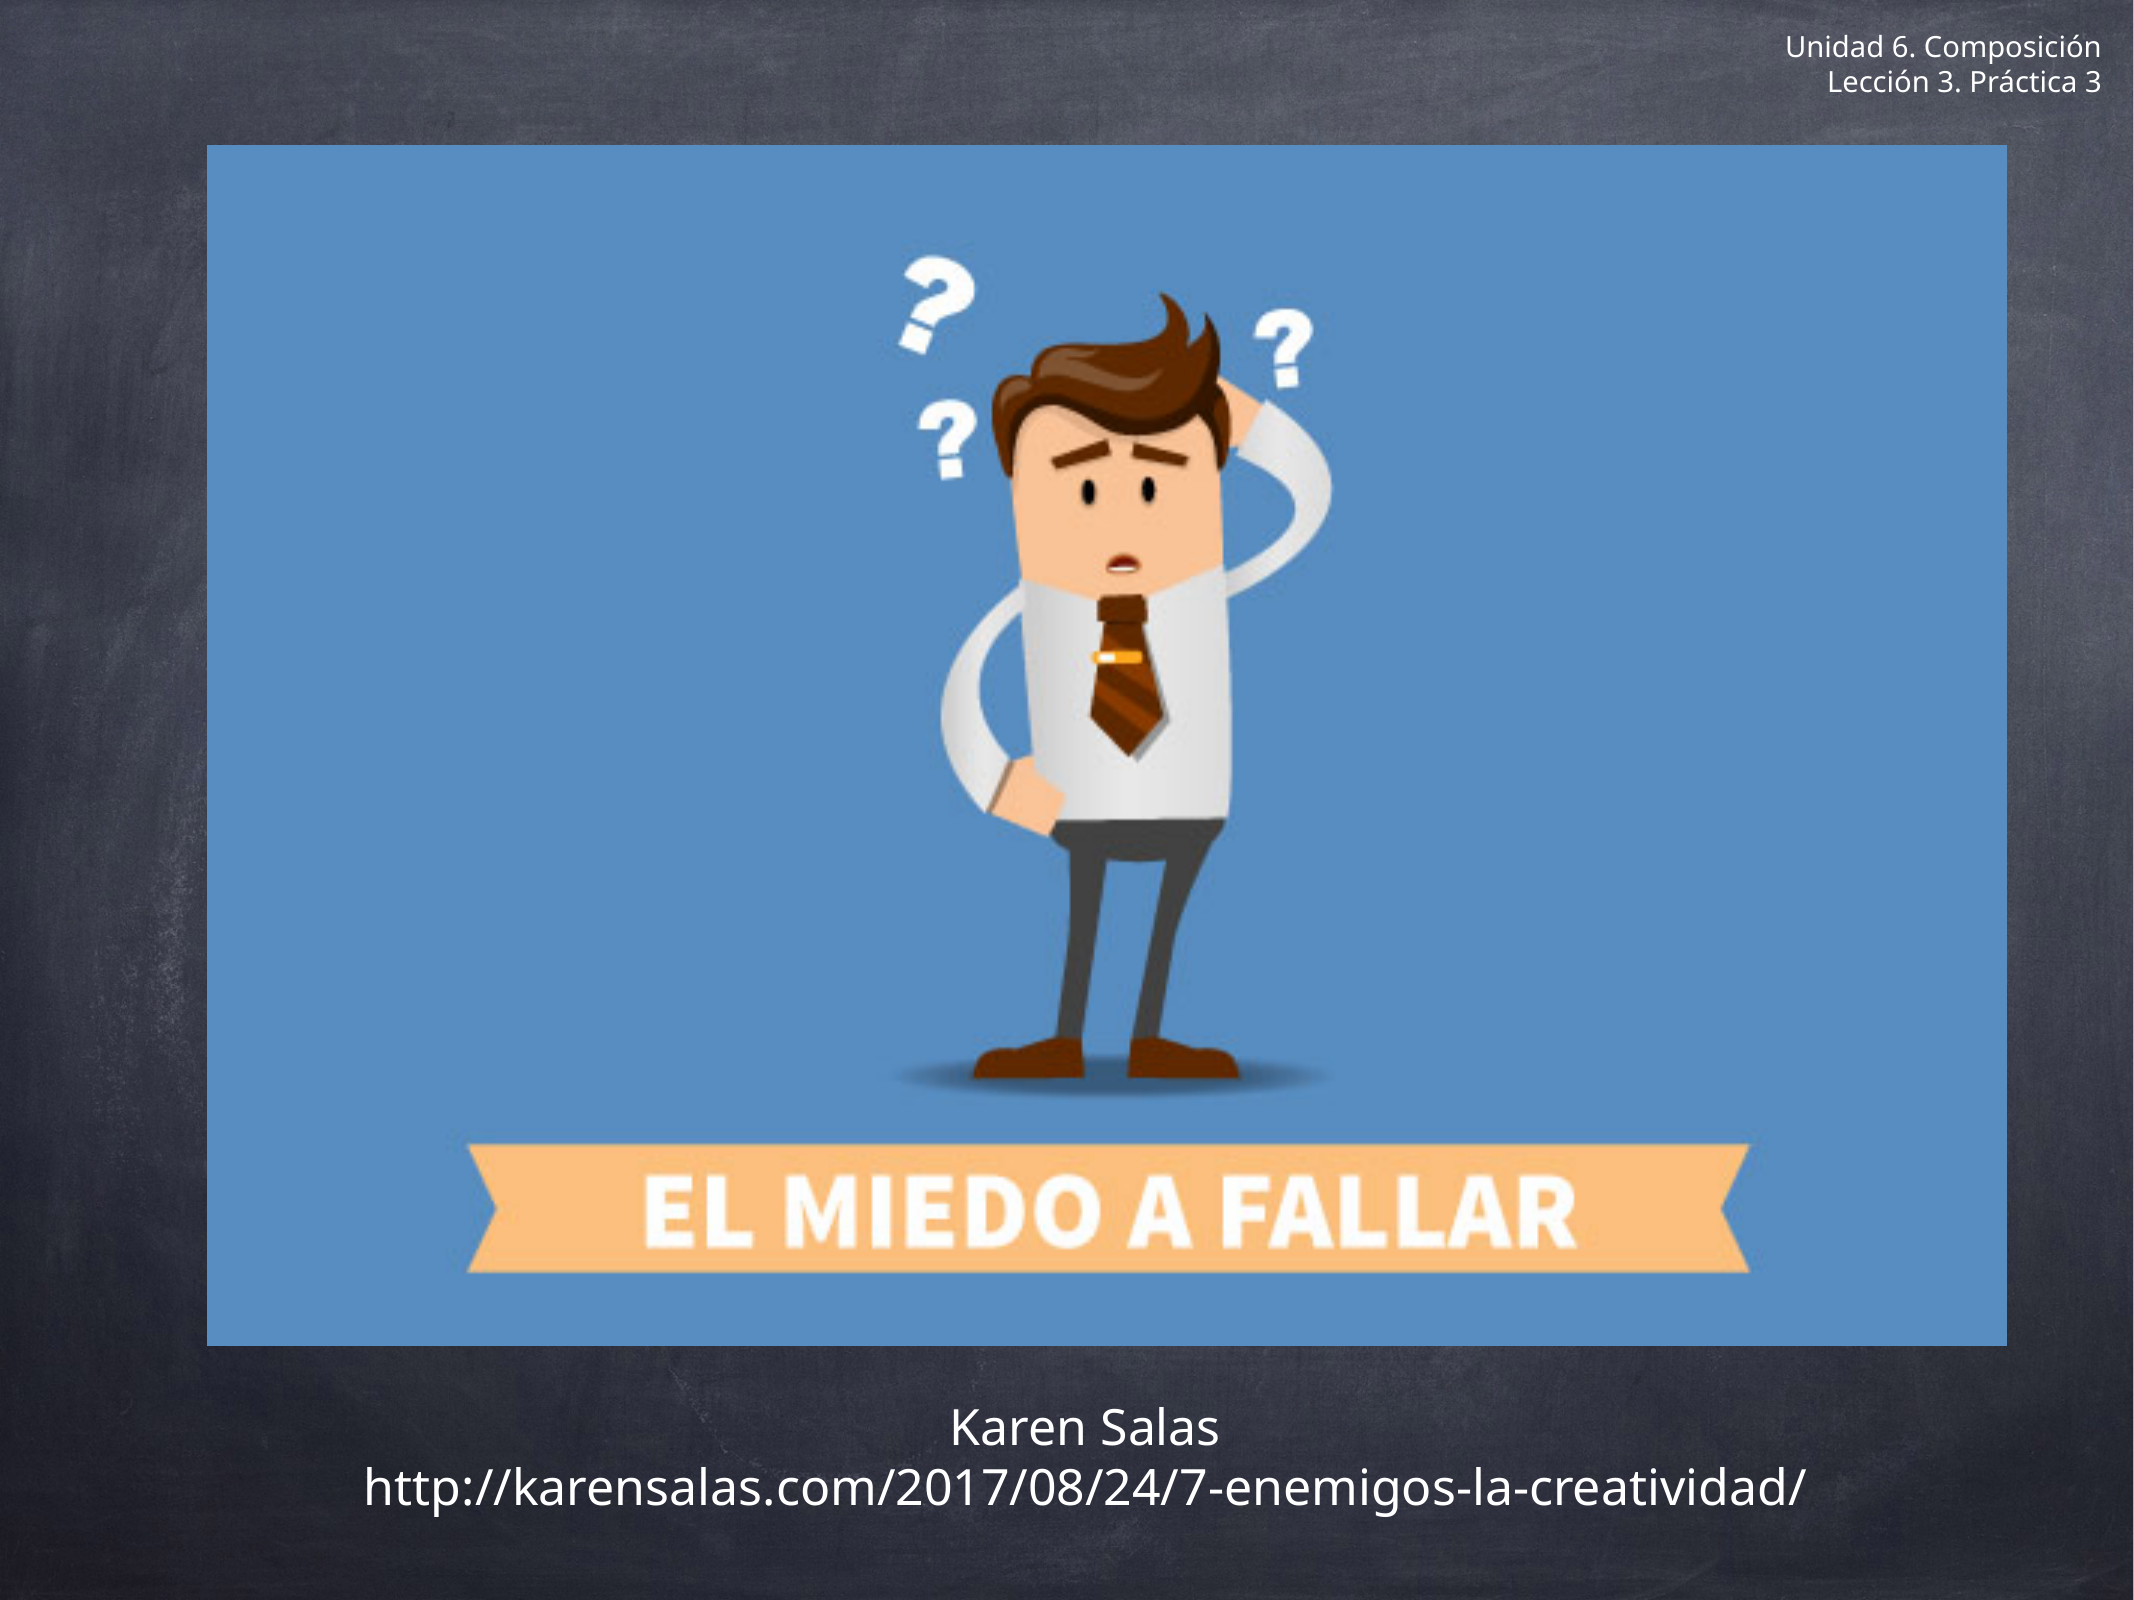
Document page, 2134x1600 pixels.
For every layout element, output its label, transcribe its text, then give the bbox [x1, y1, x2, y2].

text_box Karen Salas http://karensalas.com/2017/08/24/7-enemigos-la-creatividad/ [355, 1387, 1816, 1524]
title Unidad 6. Composición Lección 3. Práctica 3 [1110, 0, 2111, 163]
picture [0, 0, 2134, 1600]
